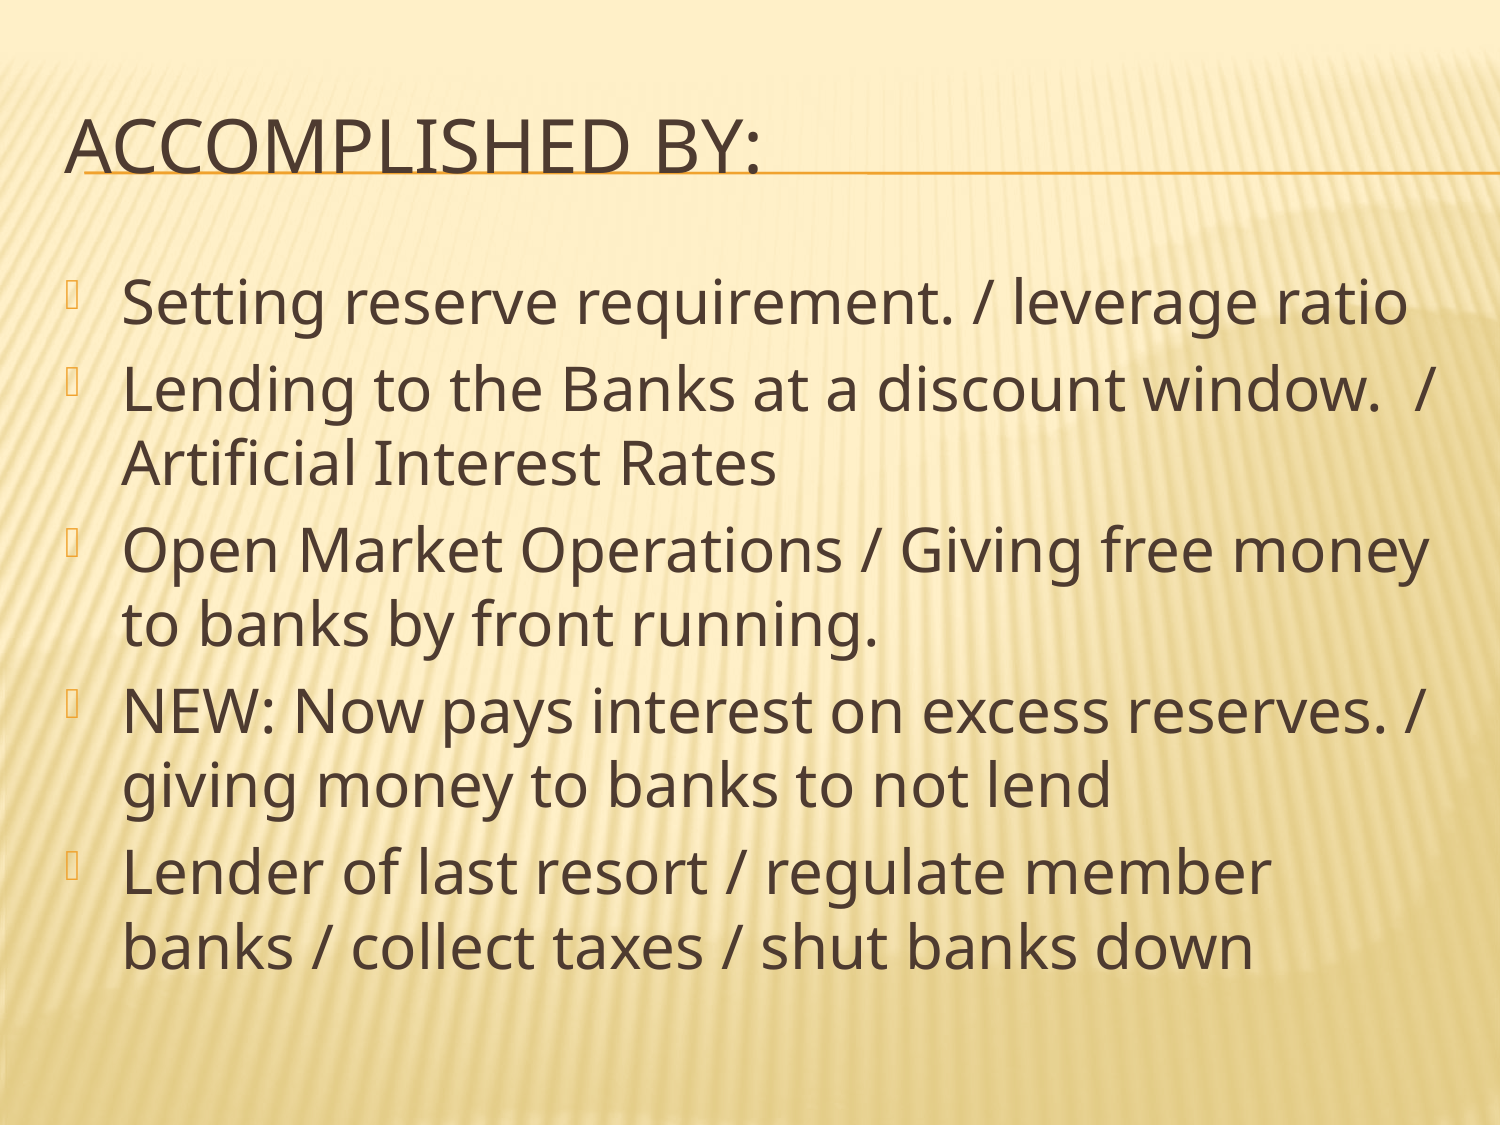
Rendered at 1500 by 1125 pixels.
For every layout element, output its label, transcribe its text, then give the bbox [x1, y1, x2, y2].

title Accomplished by: [50, 75, 1475, 213]
list Setting reserve requirement. / leverage ratio Lending to the Banks at a discount window. / Artificial Interest Rates Open Market Operations / Giving free money to banks by front running. NEW: Now pays interest on excess reserves. / giving money to banks to not lend Lender of last resort / regulate member banks / collect taxes / shut banks down [50, 254, 1475, 998]
